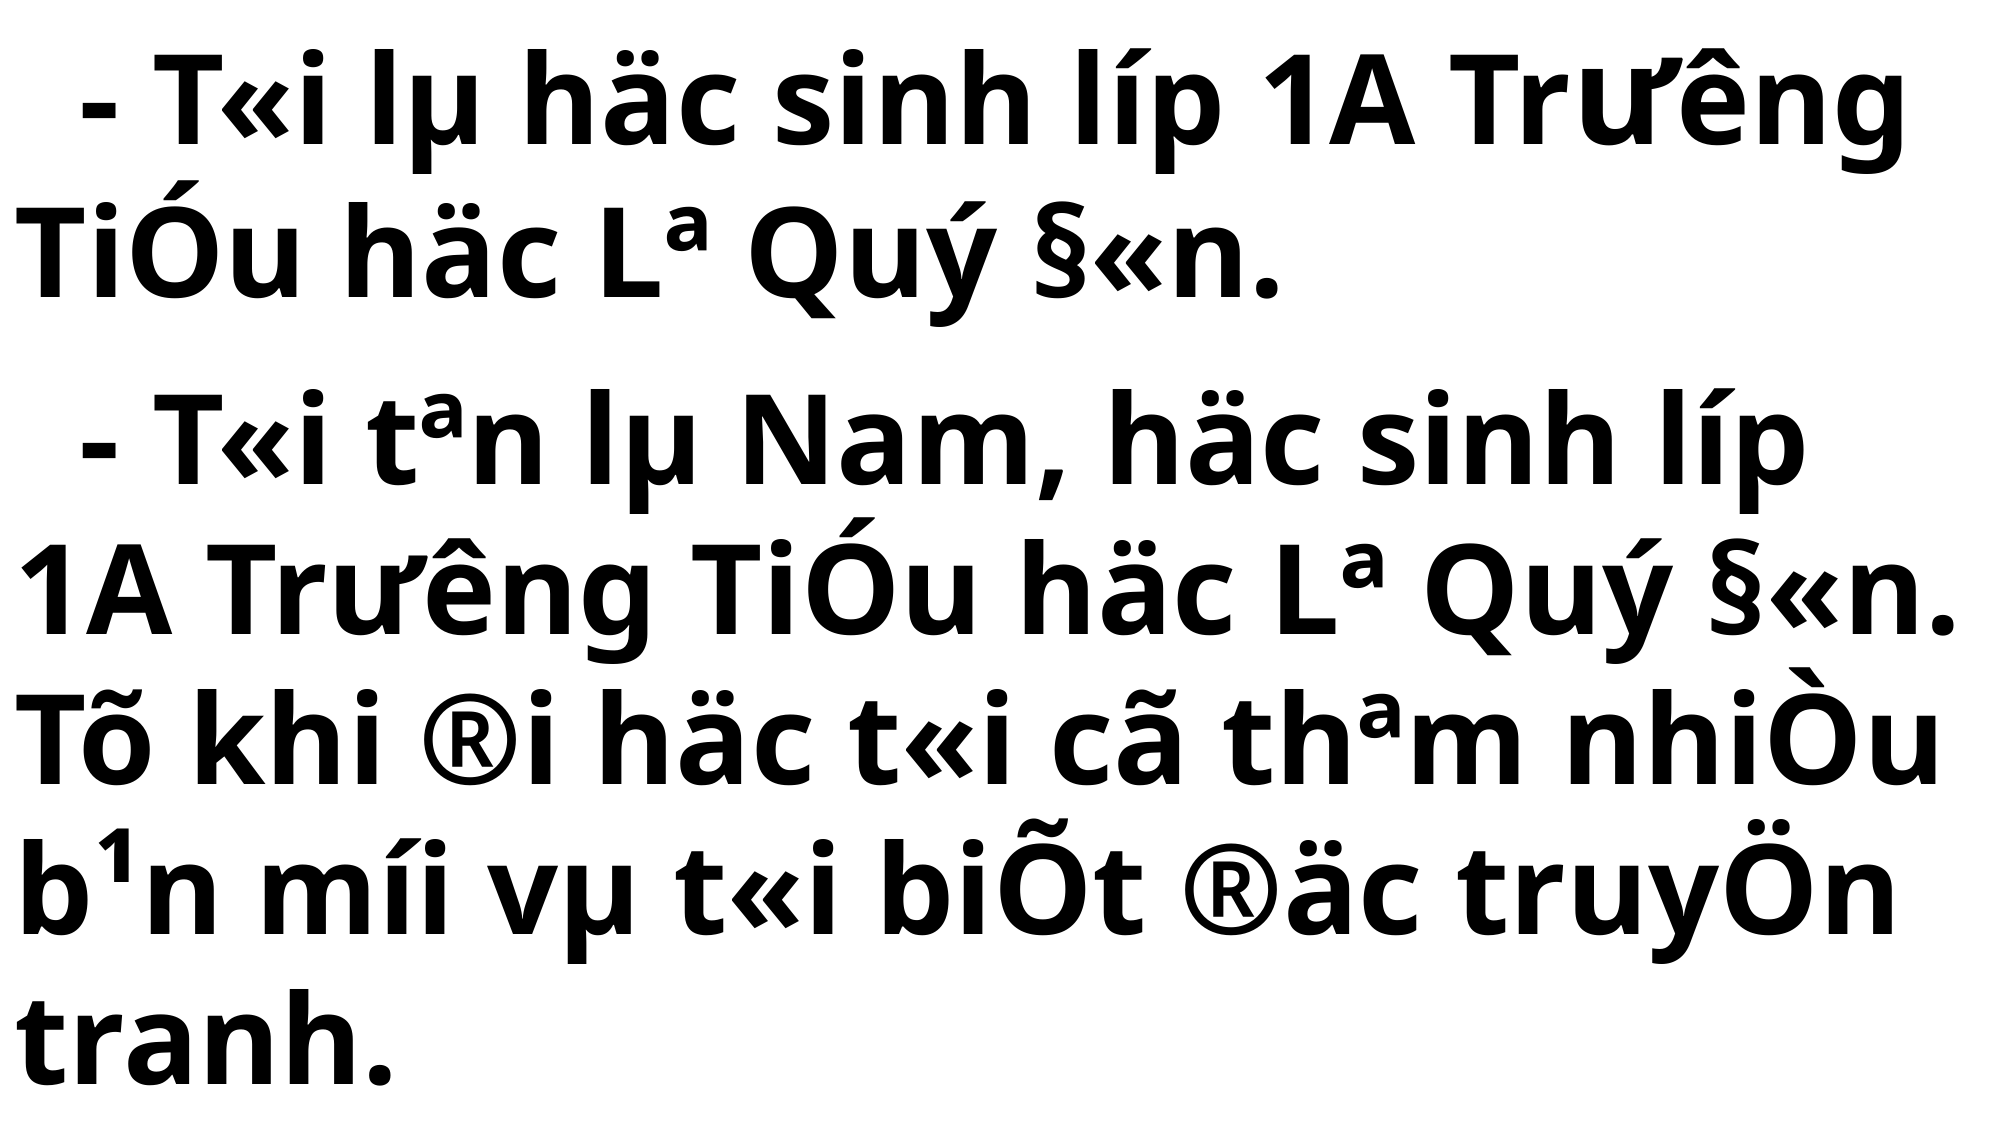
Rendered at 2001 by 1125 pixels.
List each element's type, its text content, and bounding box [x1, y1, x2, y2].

text_box - T«i lµ häc sinh líp 1A Tr­ưêng TiÓu häc Lª Quý §«n. [0, 0, 2000, 330]
text_box - T«i tªn lµ Nam, häc sinh líp 1A Tr­ưêng TiÓu häc Lª Quý §«n. Tõ khi ®i häc t«i cã thªm nhiÒu b¹n míi vµ t«i biÕt ®äc truyÖn tranh. [0, 352, 2000, 1118]
